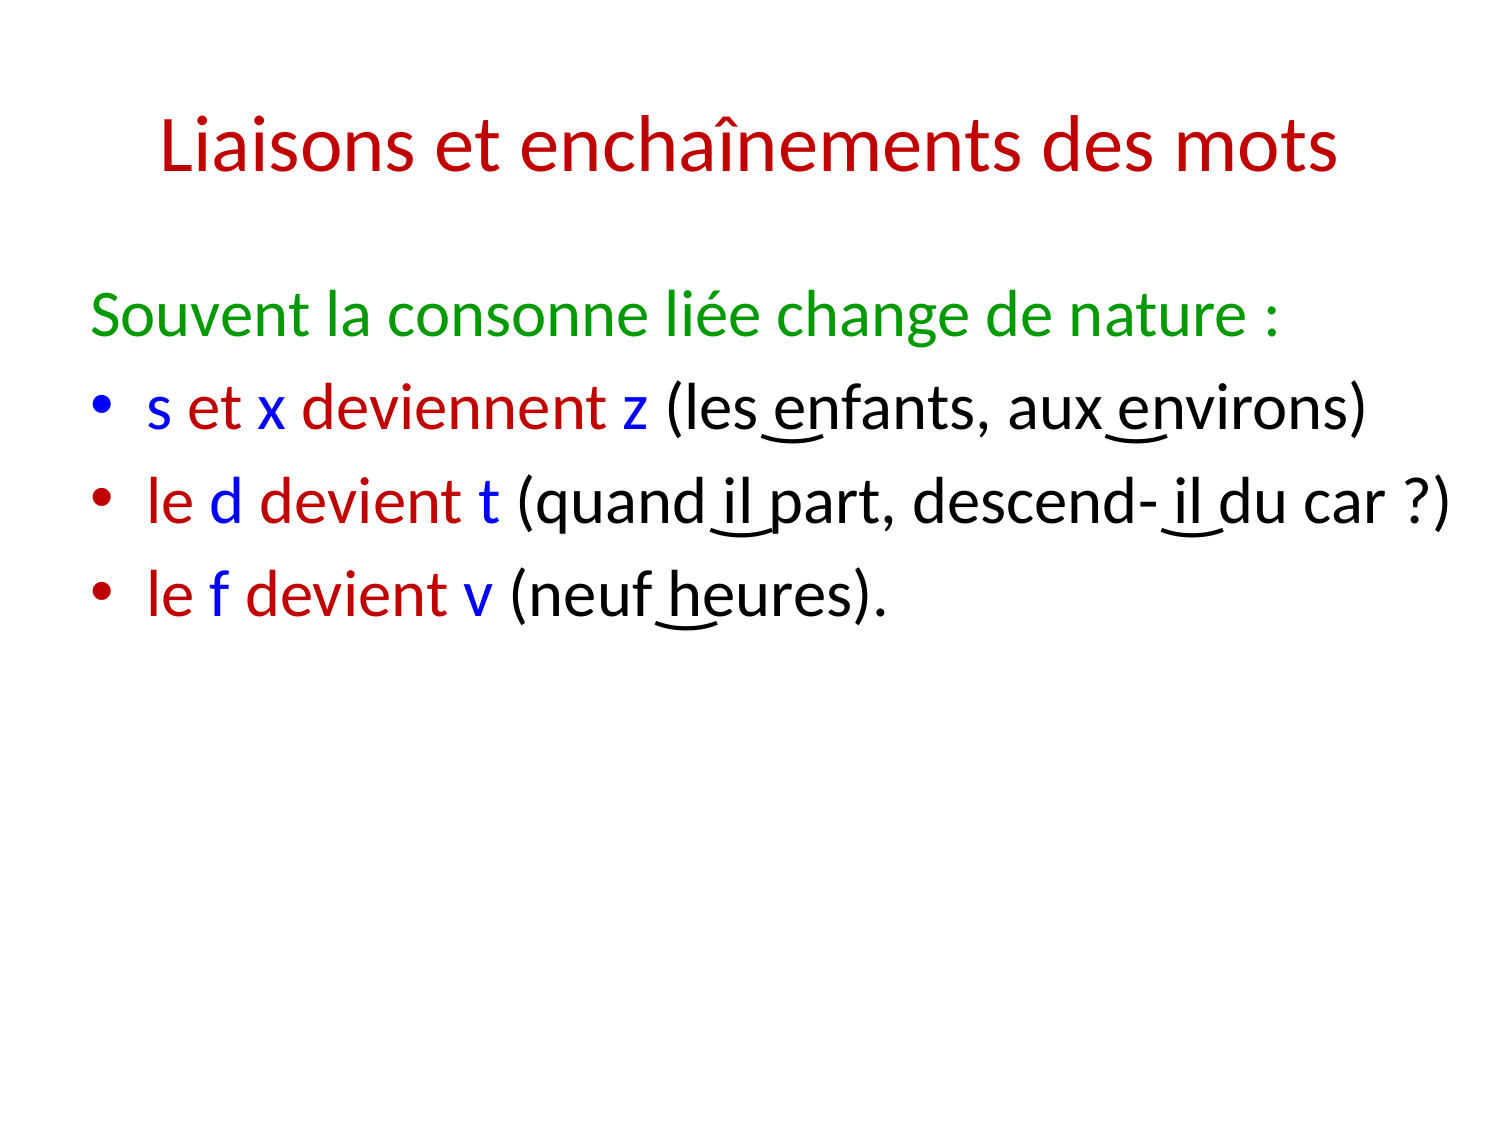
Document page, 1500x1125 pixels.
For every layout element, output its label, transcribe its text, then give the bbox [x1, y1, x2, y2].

title Liaisons et enchaînements des mots [75, 45, 1425, 233]
list Souvent la consonne liée change de nature : s et x deviennent z (les͜ enfants, aux͜ environs) le d devient t (quand͜ il part, descend-͜ il du car ?) le f devient v (neuf͜ heures). [75, 262, 1500, 1005]
